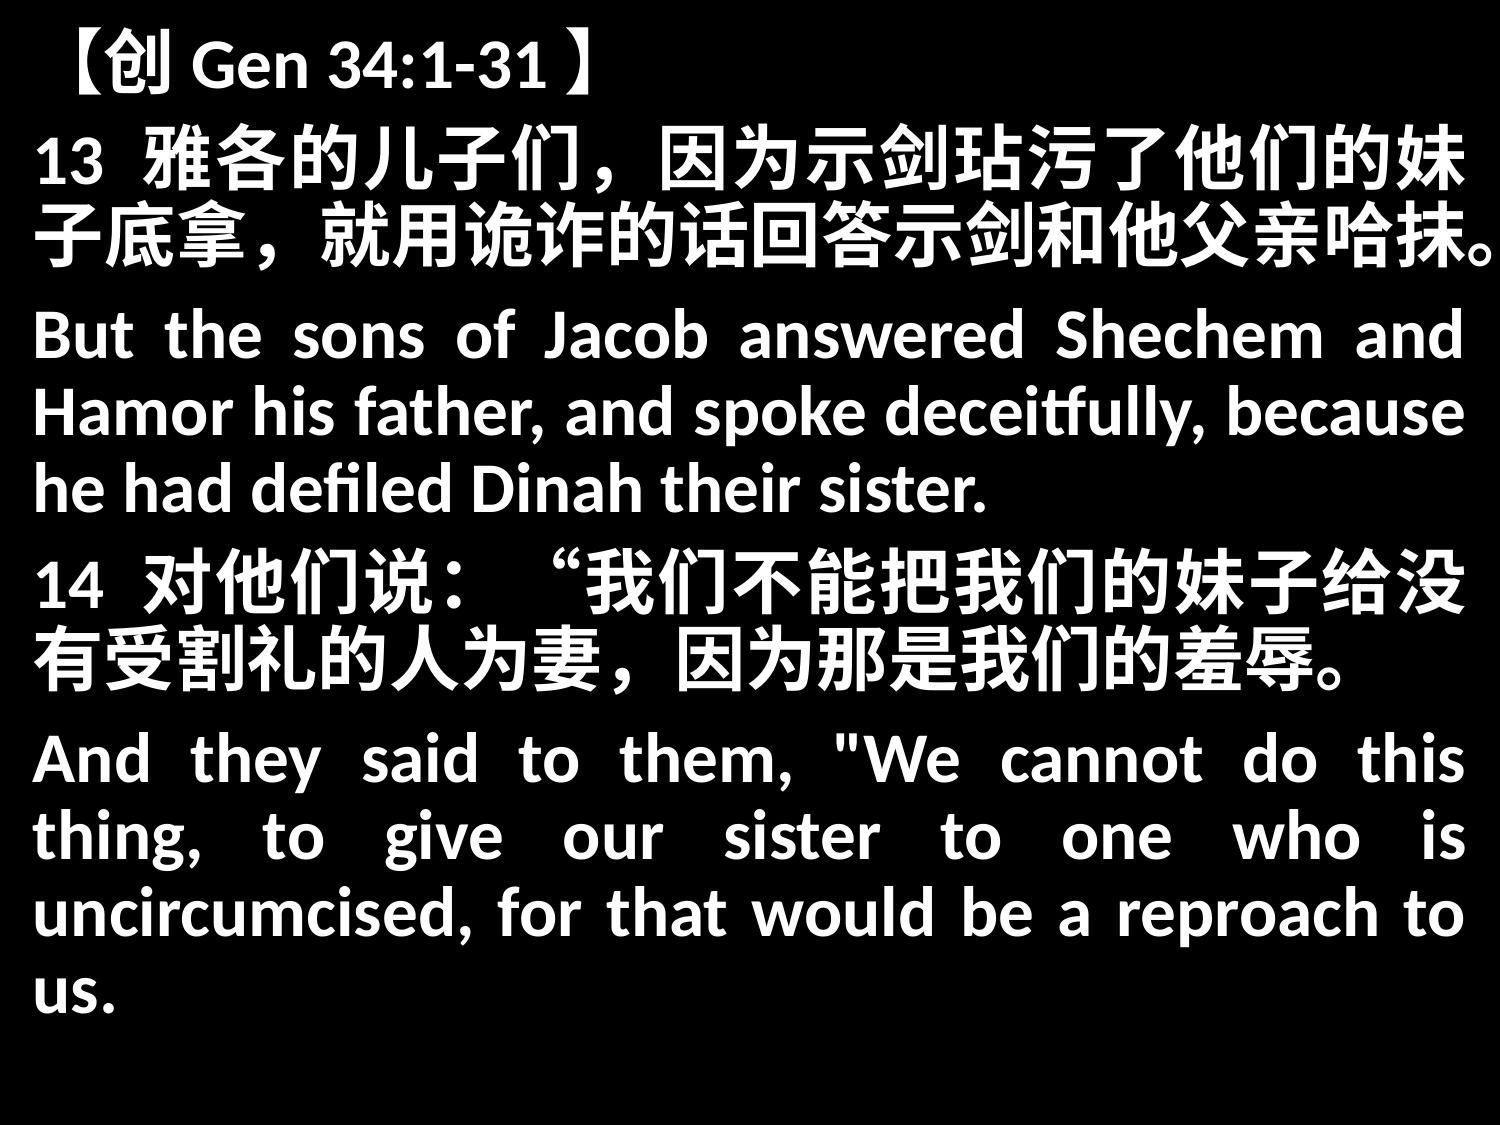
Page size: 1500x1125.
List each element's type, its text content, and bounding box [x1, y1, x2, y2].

list 【创Gen 34:1-31】 13 雅各的儿子们，因为示剑玷污了他们的妹子底拿，就用诡诈的话回答示剑和他父亲哈抹。 But the sons of Jacob answered Shechem and Hamor his father, and spoke deceitfully, because he had defiled Dinah their sister. 14 对他们说：“我们不能把我们的妹子给没有受割礼的人为妻，因为那是我们的羞辱。 And they said to them, "We cannot do this thing, to give our sister to one who is uncircumcised, for that would be a reproach to us. [17, 19, 1483, 1106]
